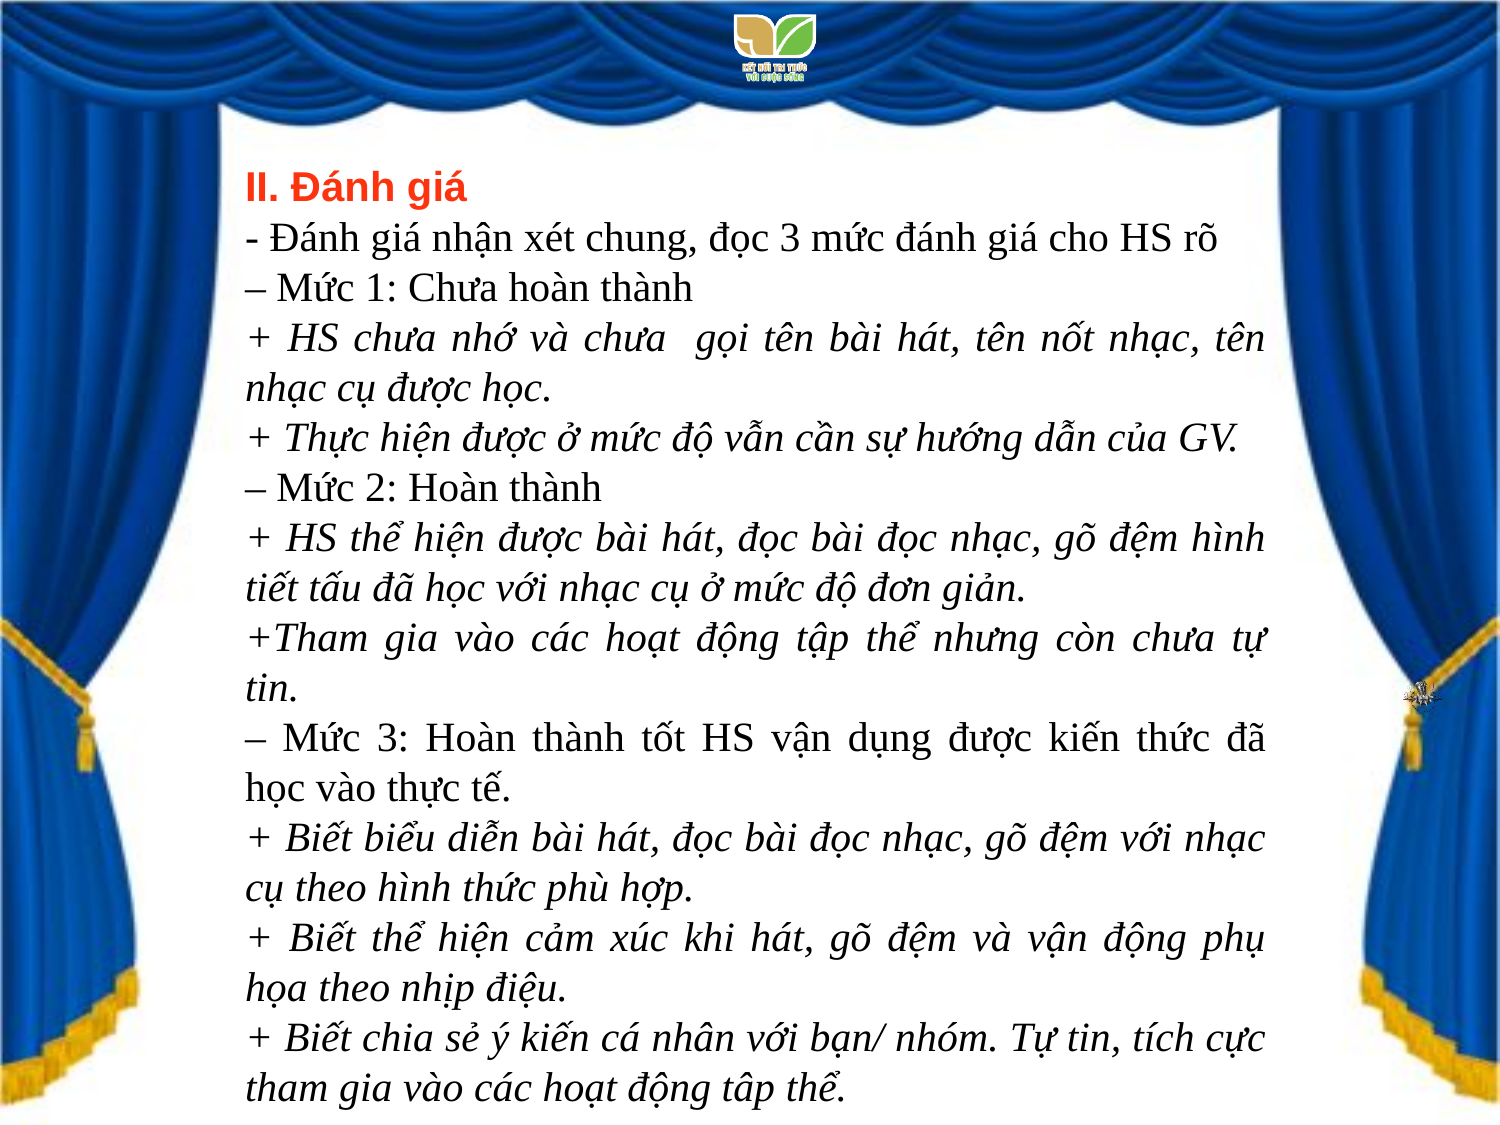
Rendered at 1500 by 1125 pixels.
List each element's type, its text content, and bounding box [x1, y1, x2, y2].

picture [0, 0, 1500, 1125]
text_box II. Đánh giá - Đánh giá nhận xét chung, đọc 3 mức đánh giá cho HS rõ – Mức 1: Chưa hoàn thành + HS chưa nhớ và chưa gọi tên bài hát, tên nốt nhạc, tên nhạc cụ được học. + Thực hiện được ở mức độ vẫn cần sự hướng dẫn của GV. – Mức 2: Hoàn thành + HS thể hiện được bài hát, đọc bài đọc nhạc, gõ đệm hình tiết tấu đã học với nhạc cụ ở mức độ đơn giản. +Tham gia vào các hoạt động tập thể nhưng còn chưa tự tin. – Mức 3: Hoàn thành tốt HS vận dụng được kiến thức đã học vào thực tế. + Biết biểu diễn bài hát, đọc bài đọc nhạc, gõ đệm với nhạc cụ theo hình thức phù hợp. + Biết thể hiện cảm xúc khi hát, gõ đệm và vận động phụ họa theo nhịp điệu. + Biết chia sẻ ý kiến cá nhân với bạn/ nhóm. Tự tin, tích cực tham gia vào các hoạt động tâp thể. [230, 152, 1282, 1118]
